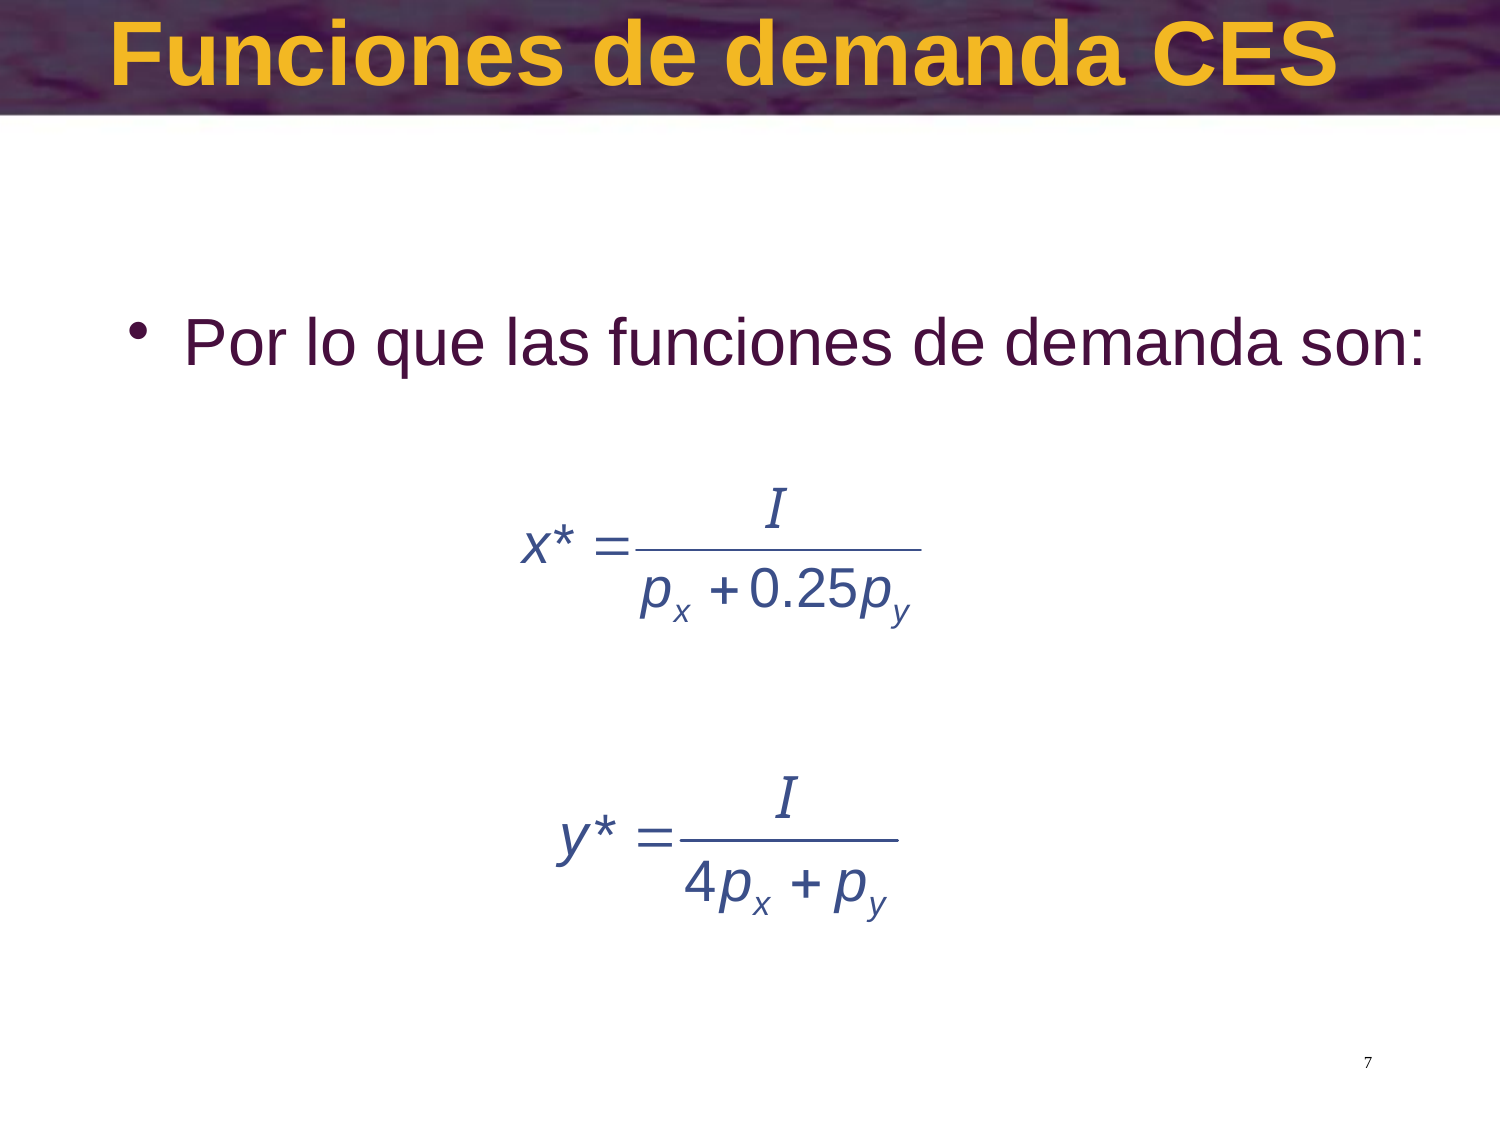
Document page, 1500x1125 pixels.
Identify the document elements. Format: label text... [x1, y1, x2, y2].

list Por lo que las funciones de demanda son: [112, 275, 1450, 388]
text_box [549, 762, 909, 931]
picture [0, 0, 1500, 1125]
title Funciones de demanda CES [87, 12, 1363, 100]
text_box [512, 474, 931, 636]
slide_number 7 [1074, 1024, 1388, 1101]
